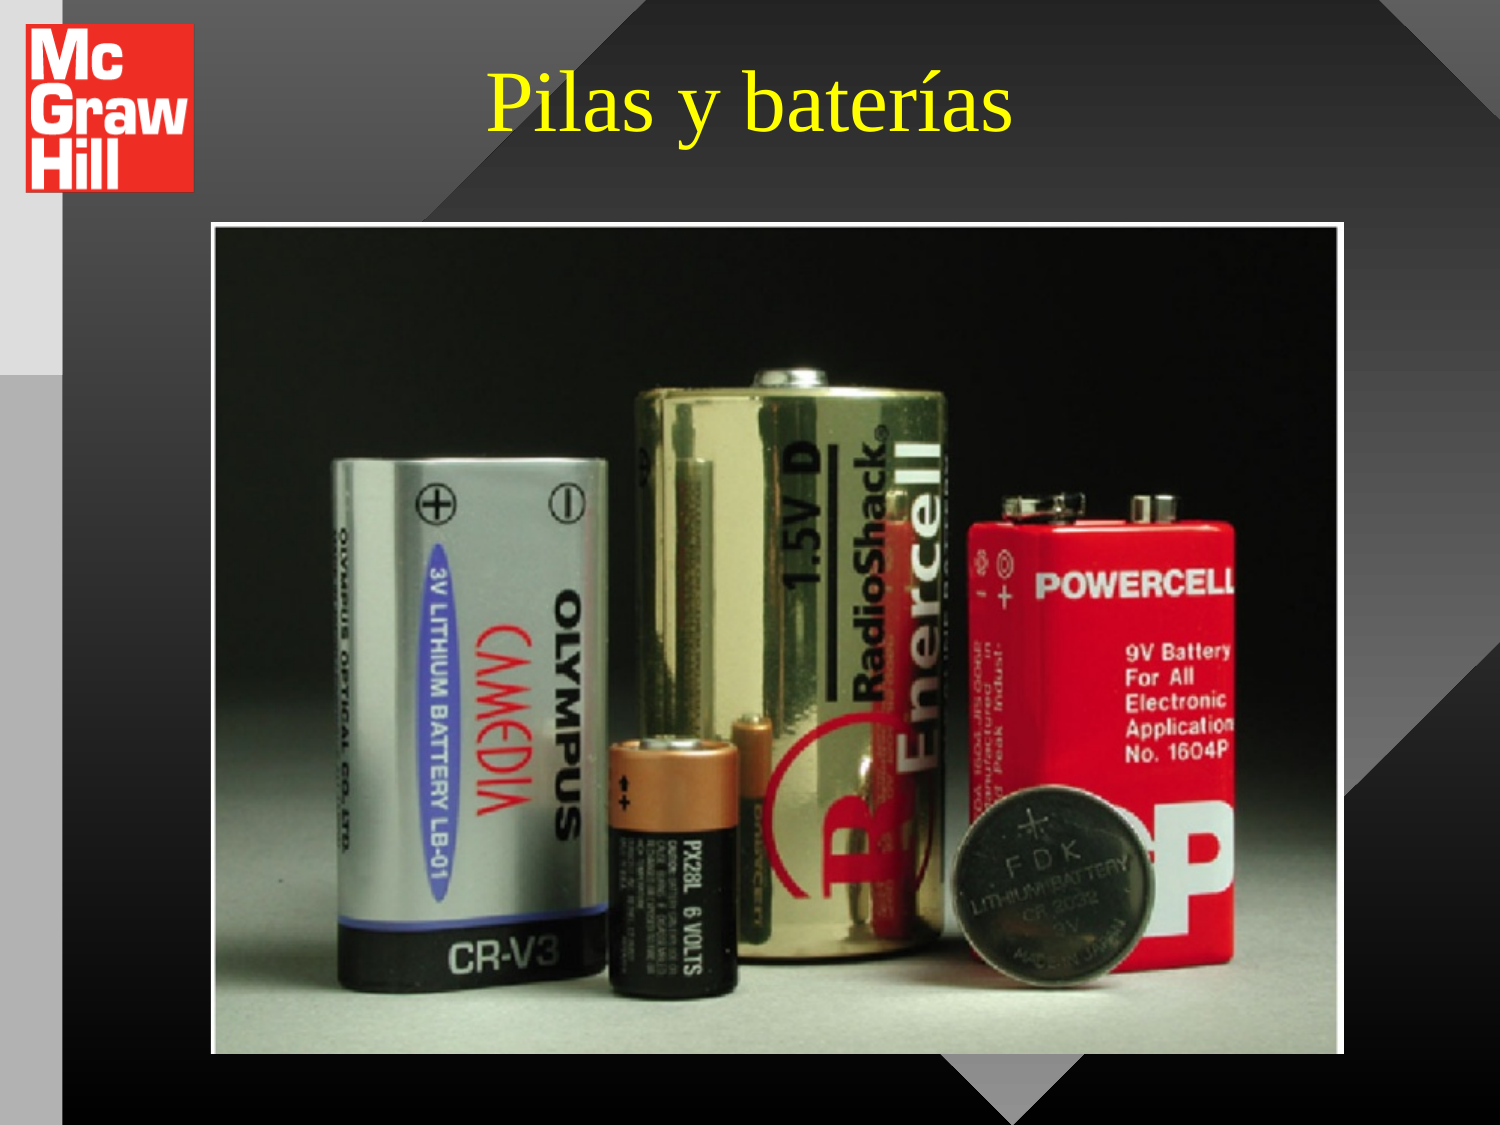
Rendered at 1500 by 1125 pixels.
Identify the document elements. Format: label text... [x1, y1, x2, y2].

title Pilas y baterías [74, 44, 1426, 165]
picture [210, 222, 1345, 1055]
picture [24, 24, 200, 200]
